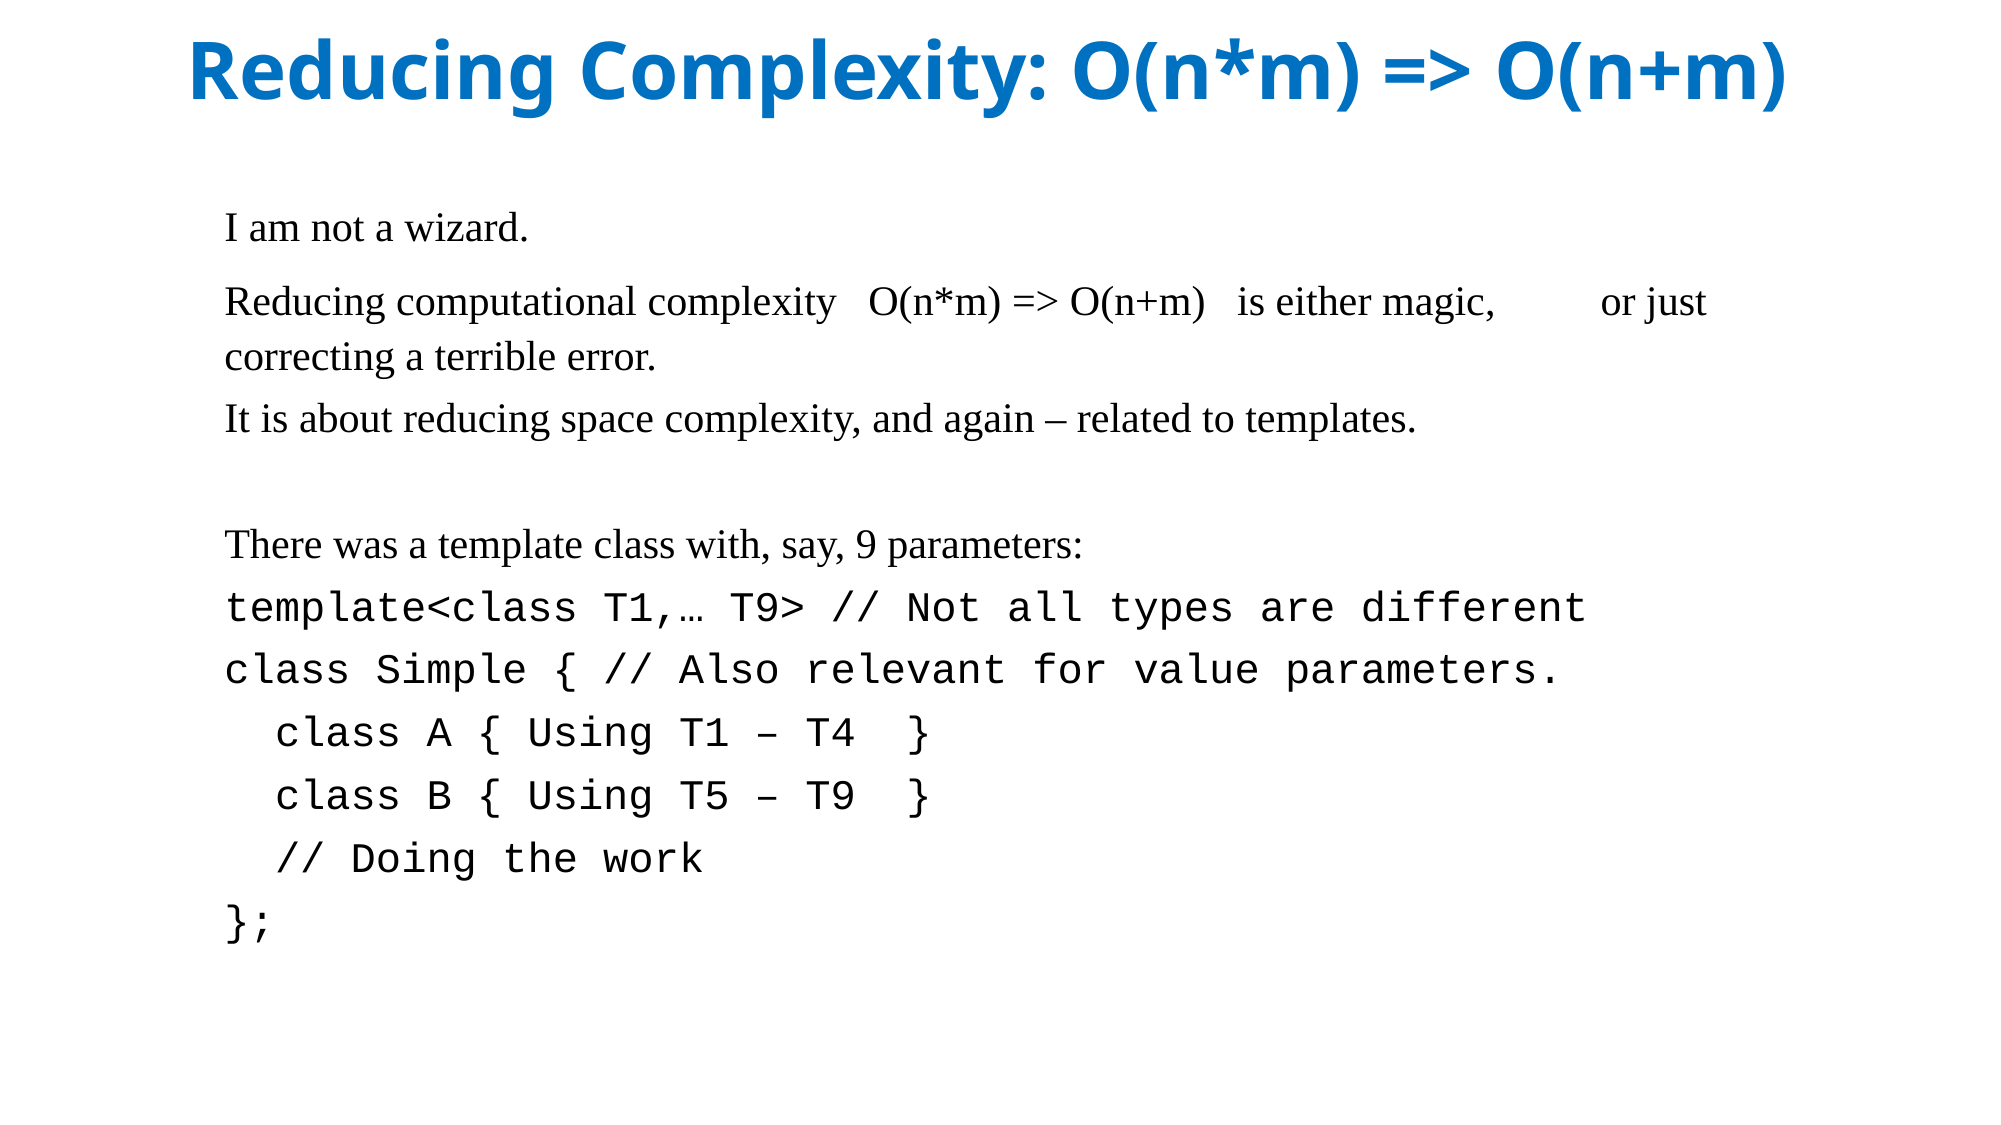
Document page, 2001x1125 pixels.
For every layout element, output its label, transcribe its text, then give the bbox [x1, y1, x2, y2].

text_box Reducing Complexity: O(n*m) => O(n+m) [164, 17, 1812, 130]
text_box I am not a wizard. Reducing computational complexity O(n*m) => O(n+m) is either magic, or just correcting a terrible error. It is about reducing space complexity, and again – related to templates. There was a template class with, say, 9 parameters: template<class T1,… T9> // Not all types are different class Simple { // Also relevant for value parameters. class A { Using T1 – T4 } class B { Using T5 – T9 } // Doing the work }; [209, 198, 1767, 999]
